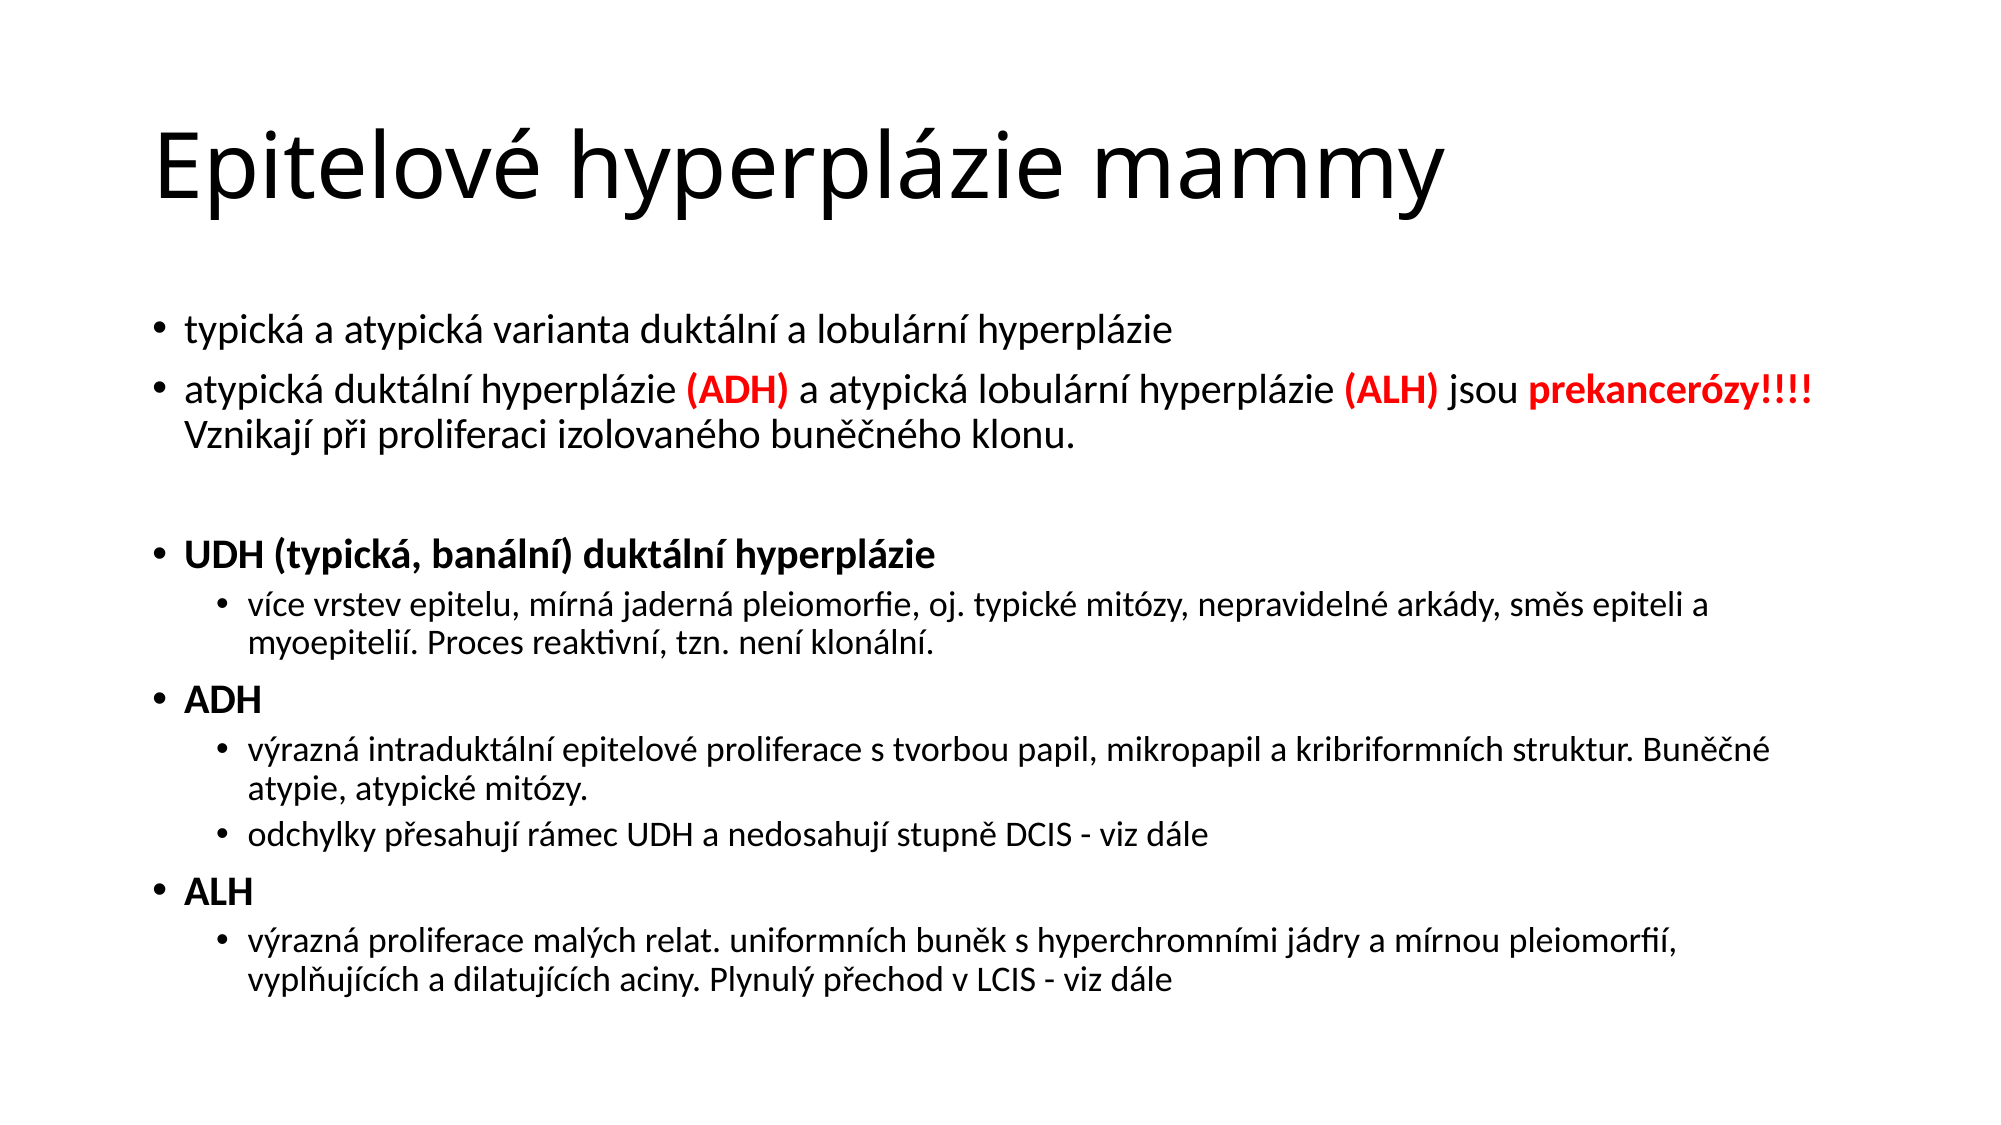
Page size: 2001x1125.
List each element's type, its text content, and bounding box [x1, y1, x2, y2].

title Epitelové hyperplázie mammy [137, 59, 1863, 278]
list typická a atypická varianta duktální a lobulární hyperplázie atypická duktální hyperplázie (ADH) a atypická lobulární hyperplázie (ALH) jsou prekancerózy!!!! Vznikají při proliferaci izolovaného buněčného klonu. UDH (typická, banální) duktální hyperplázie více vrstev epitelu, mírná jaderná pleiomorfie, oj. typické mitózy, nepravidelné arkády, směs epiteli a myoepitelií. Proces reaktivní, tzn. není klonální. ADH výrazná intraduktální epitelové proliferace s tvorbou papil, mikropapil a kribriformních struktur. Buněčné atypie, atypické mitózy. odchylky přesahují rámec UDH a nedosahují stupně DCIS - viz dále ALH výrazná proliferace malých relat. uniformních buněk s hyperchromními jádry a mírnou pleiomorfií, vyplňujících a dilatujících aciny. Plynulý přechod v LCIS - viz dále [137, 299, 1863, 1014]
